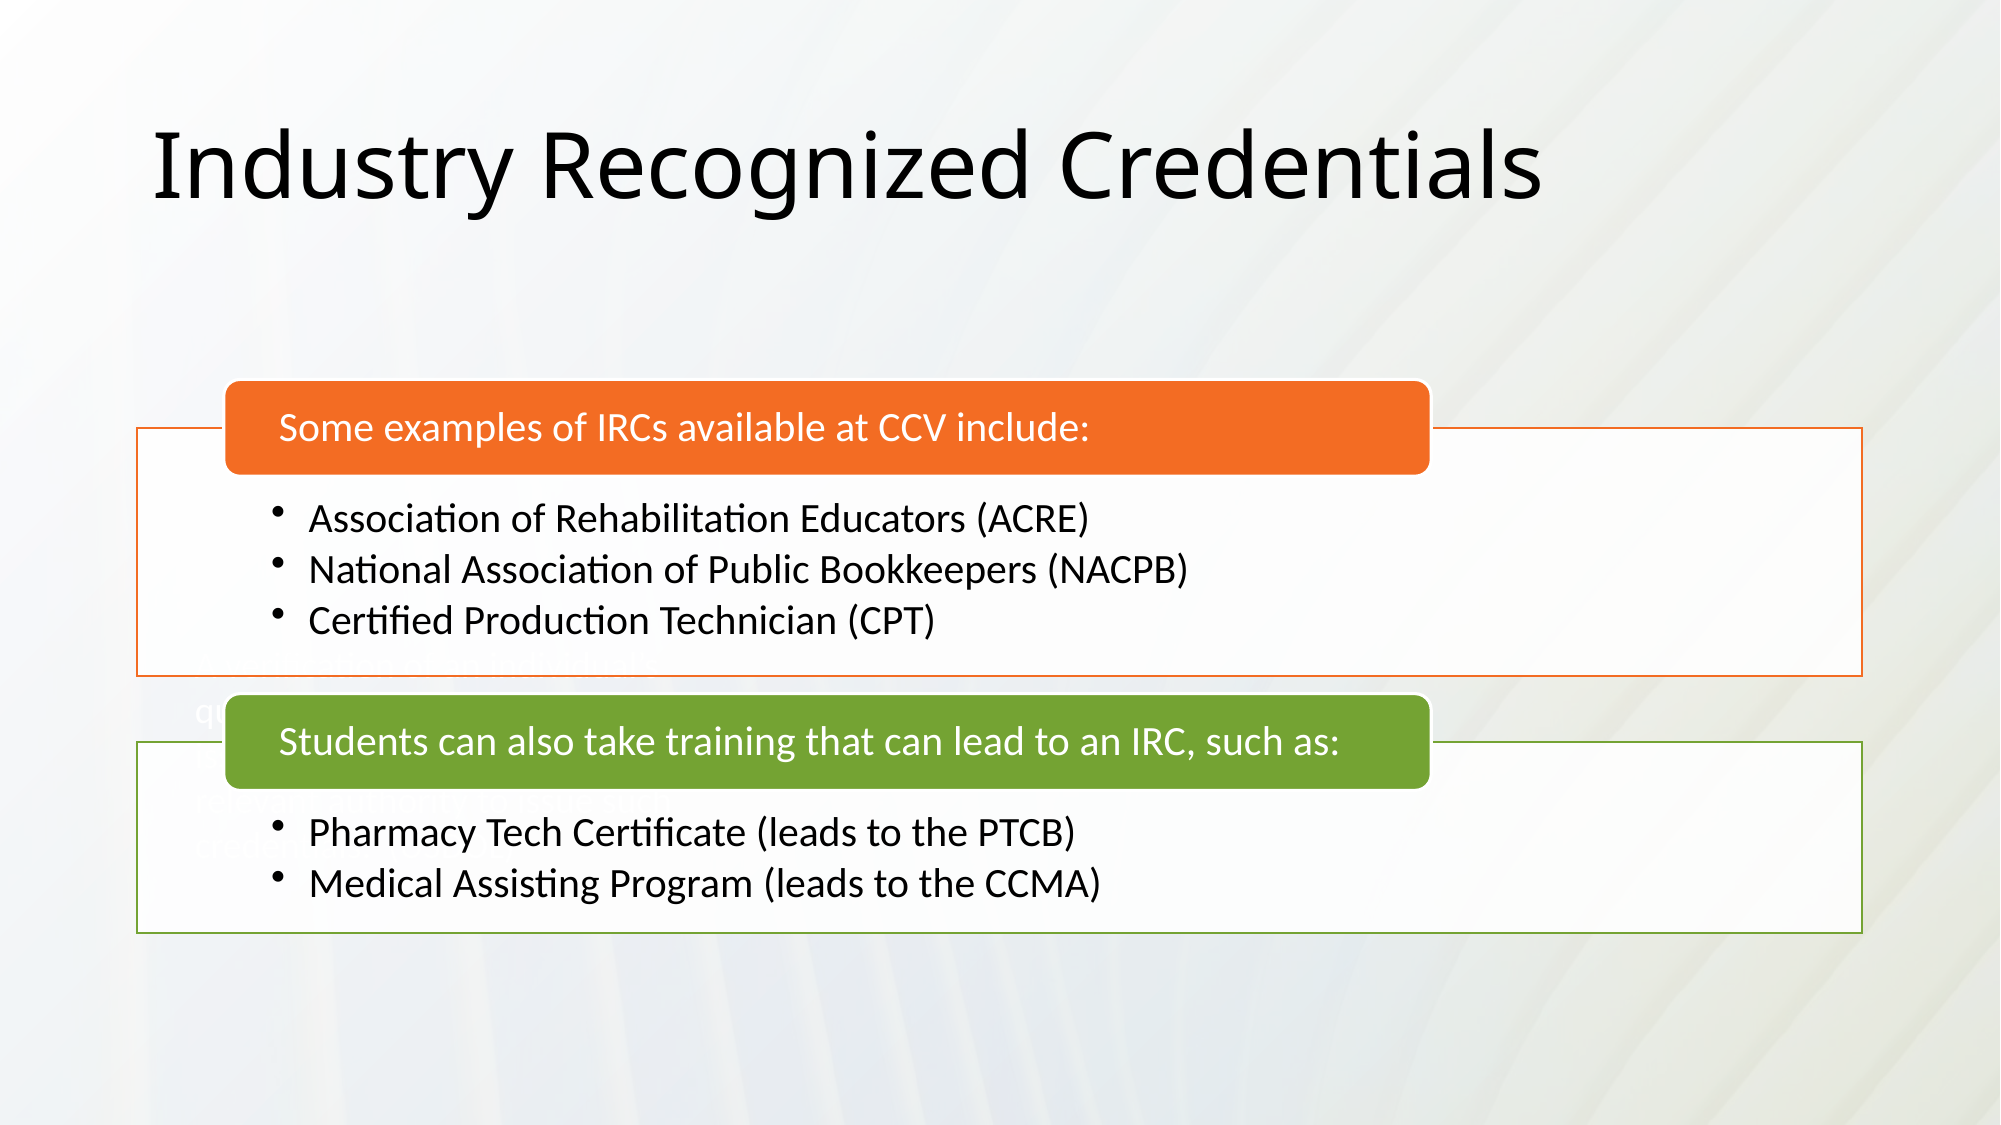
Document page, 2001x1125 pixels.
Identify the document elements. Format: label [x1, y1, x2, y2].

list [137, 299, 1863, 1014]
picture [0, 0, 2000, 1125]
